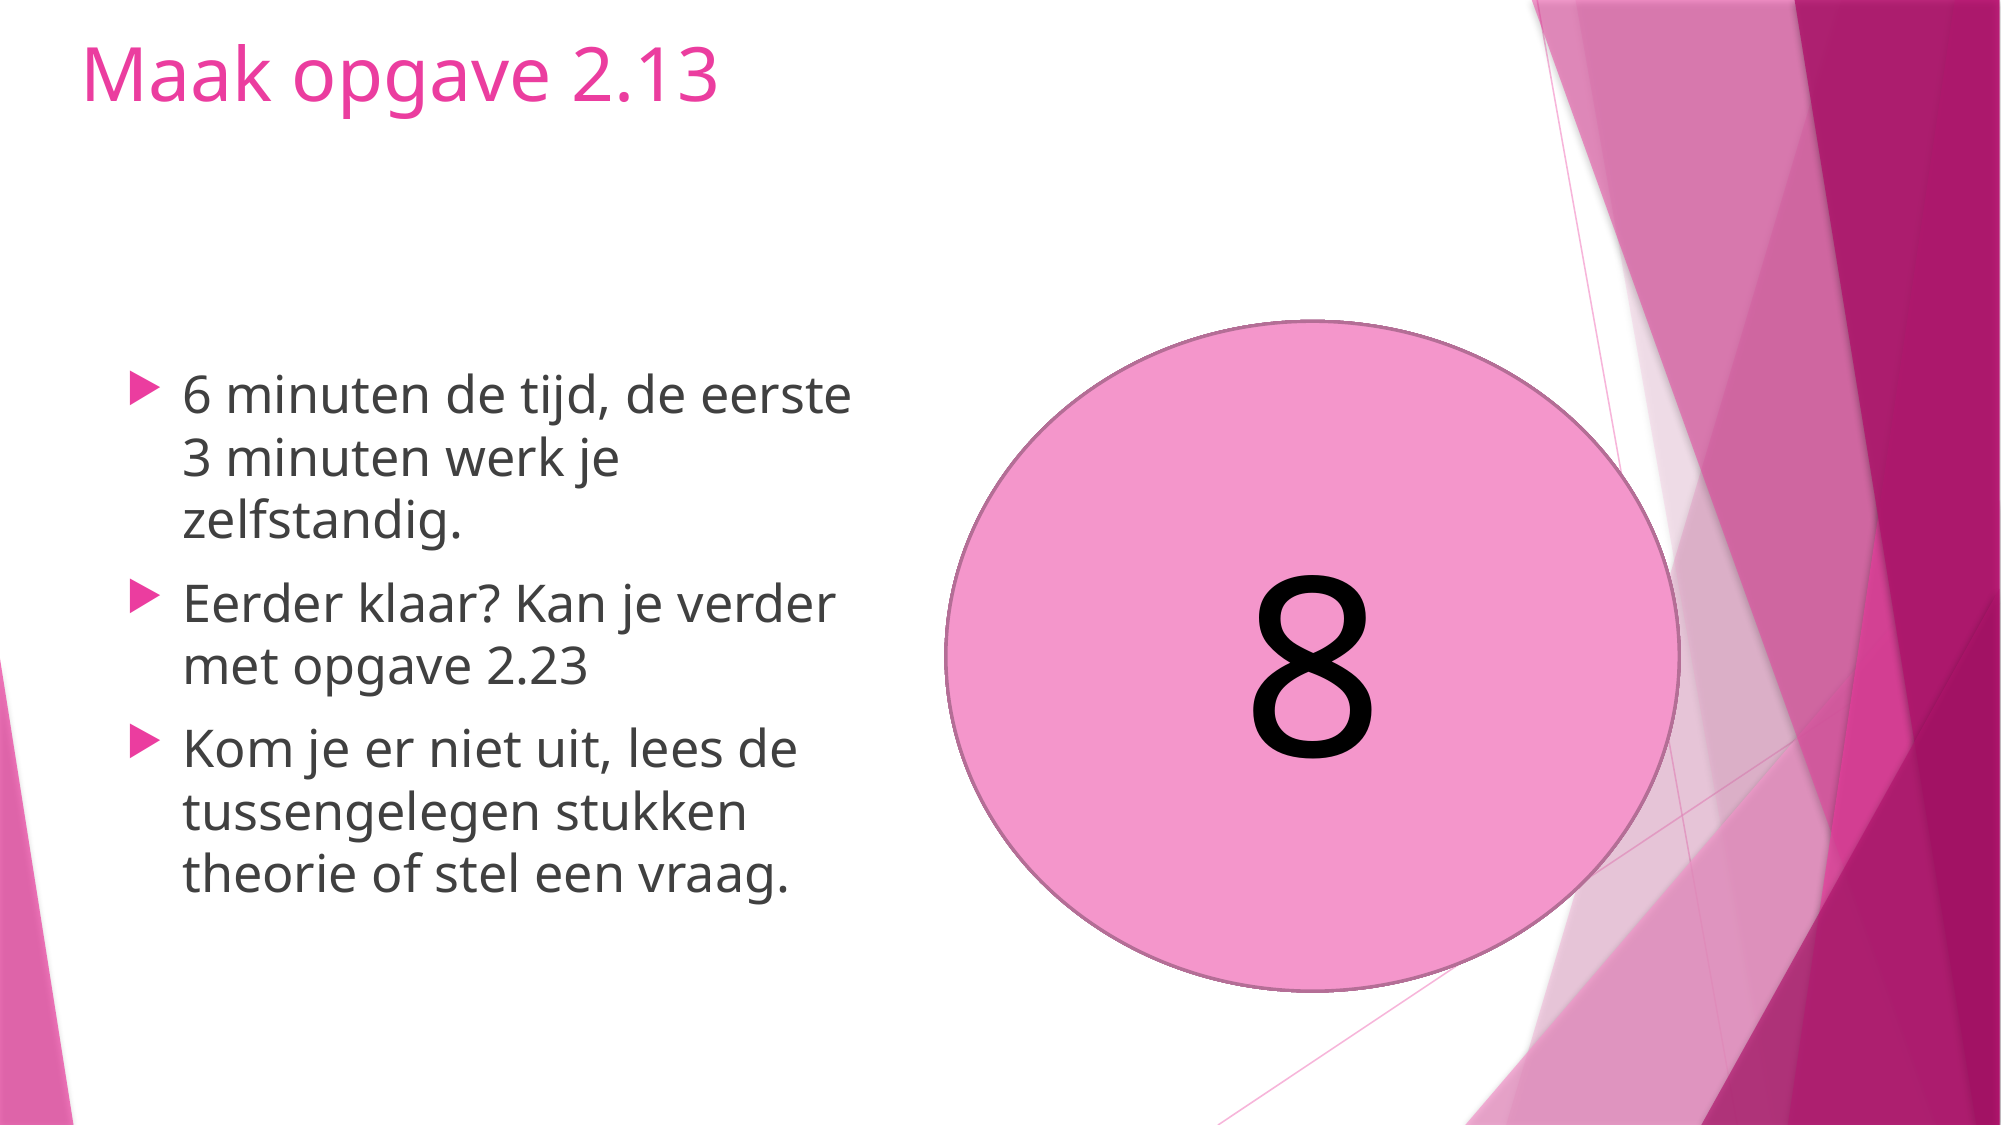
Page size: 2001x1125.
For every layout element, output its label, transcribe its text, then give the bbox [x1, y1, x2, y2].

list 6 minuten de tijd, de eerste 3 minuten werk je zelfstandig. Eerder klaar? Kan je verder met opgave 2.23 Kom je er niet uit, lees de tussengelegen stukken theorie of stel een vraag. [111, 354, 896, 992]
title Maak opgave 2.13 [65, 19, 1476, 236]
text_box 8 [944, 319, 1681, 993]
